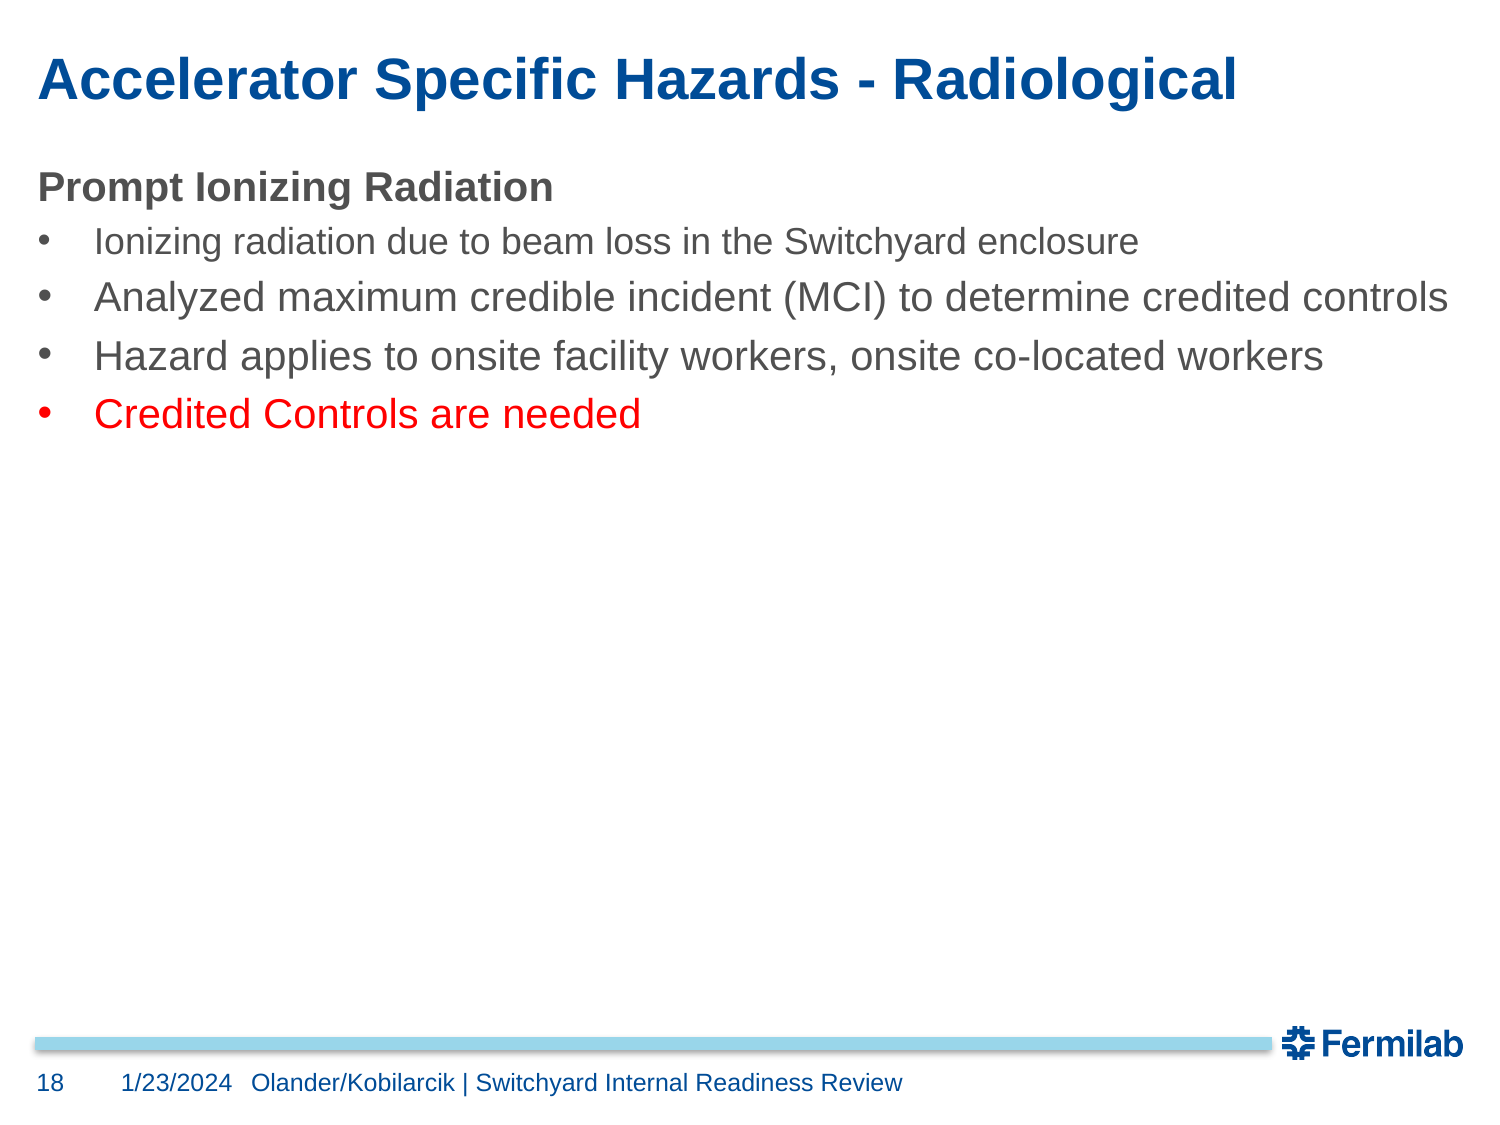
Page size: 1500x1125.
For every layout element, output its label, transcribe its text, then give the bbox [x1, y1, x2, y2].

title Accelerator Specific Hazards - Radiological [37, 41, 1463, 112]
slide_number 18 [36, 1066, 105, 1106]
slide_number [120, 1066, 251, 1107]
list Prompt Ionizing Radiation Ionizing radiation due to beam loss in the Switchyard enclosure Analyzed maximum credible incident (MCI) to determine credited controls Hazard applies to onsite facility workers, onsite co-located workers Credited Controls are needed [37, 159, 1461, 1074]
footer Olander/Kobilarcik | Switchyard Internal Readiness Review [251, 1066, 1279, 1107]
